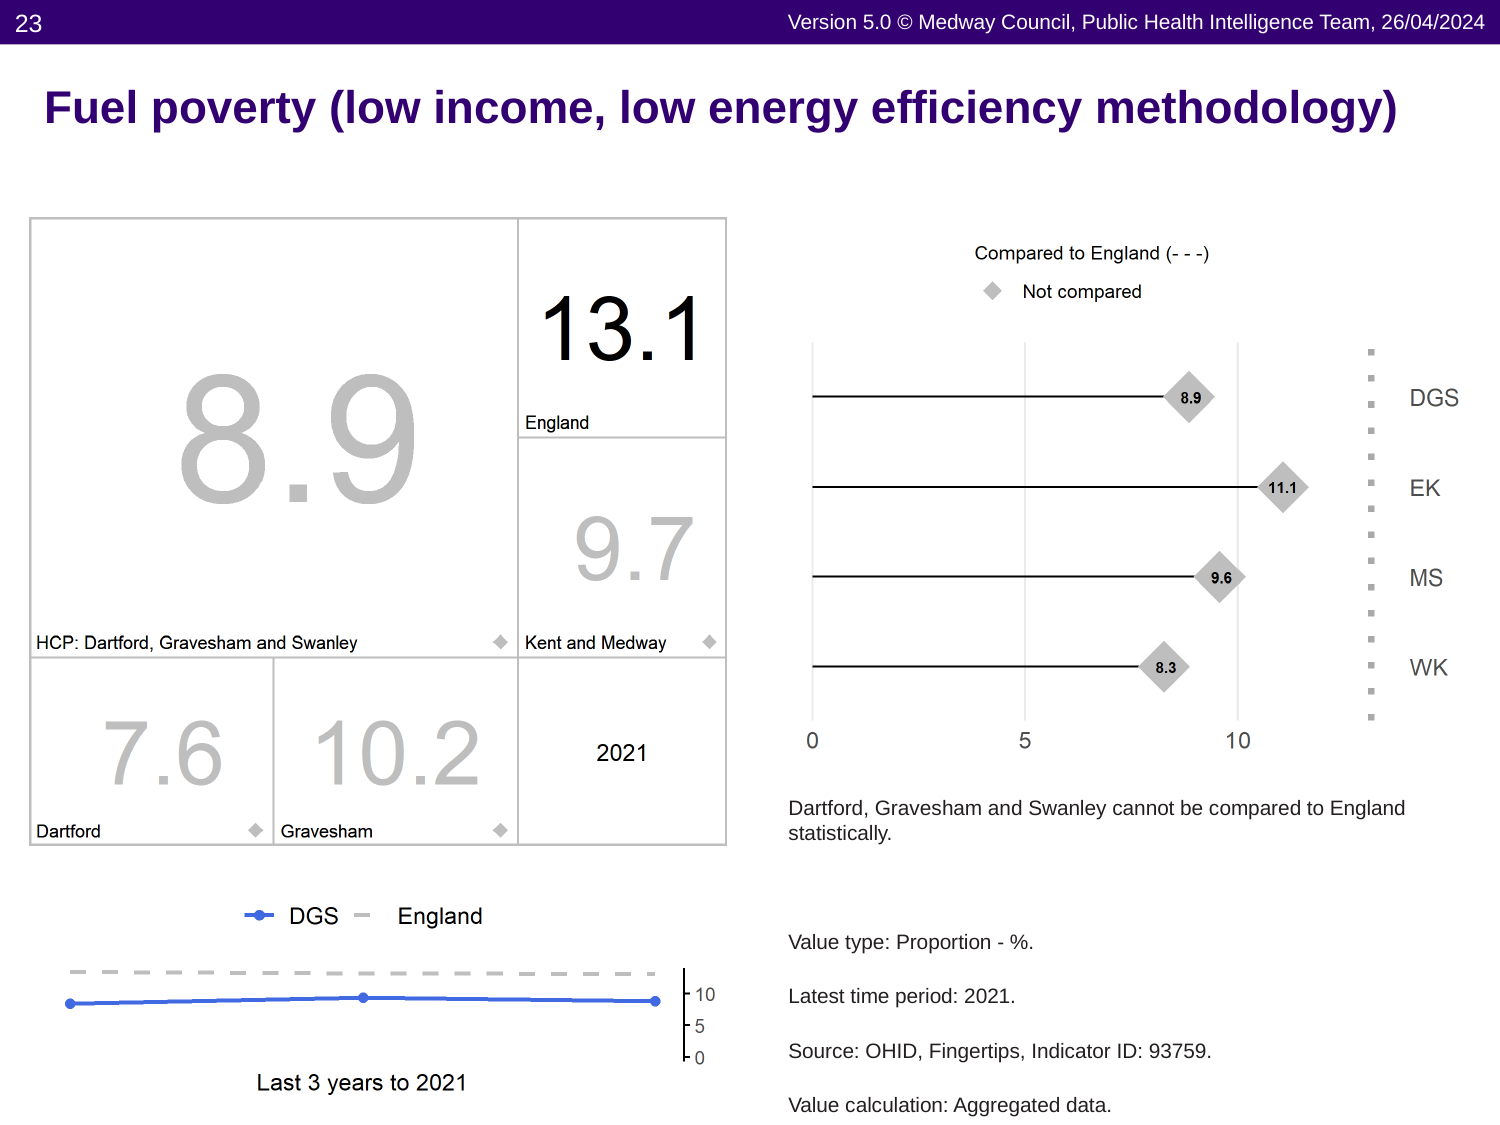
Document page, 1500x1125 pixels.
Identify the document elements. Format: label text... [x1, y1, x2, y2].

title Fuel poverty (low income, low energy efficiency methodology) [29, 70, 1471, 138]
list Version 5.0 © Medway Council, Public Health Intelligence Team, 26/04/2024 [419, 0, 1500, 43]
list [773, 220, 1471, 764]
list Dartford, Gravesham and Swanley cannot be compared to England statistically. Value type: Proportion - %. Latest time period: 2021. Source: OHID, Fingertips, Indicator ID: 93759. Value calculation: Aggregated data. Small area type: Districts & UAs (from Apr 2023). RAG method: None applied. [773, 786, 1483, 1106]
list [29, 217, 727, 846]
list 23 [0, 0, 95, 95]
picture [29, 874, 727, 1106]
